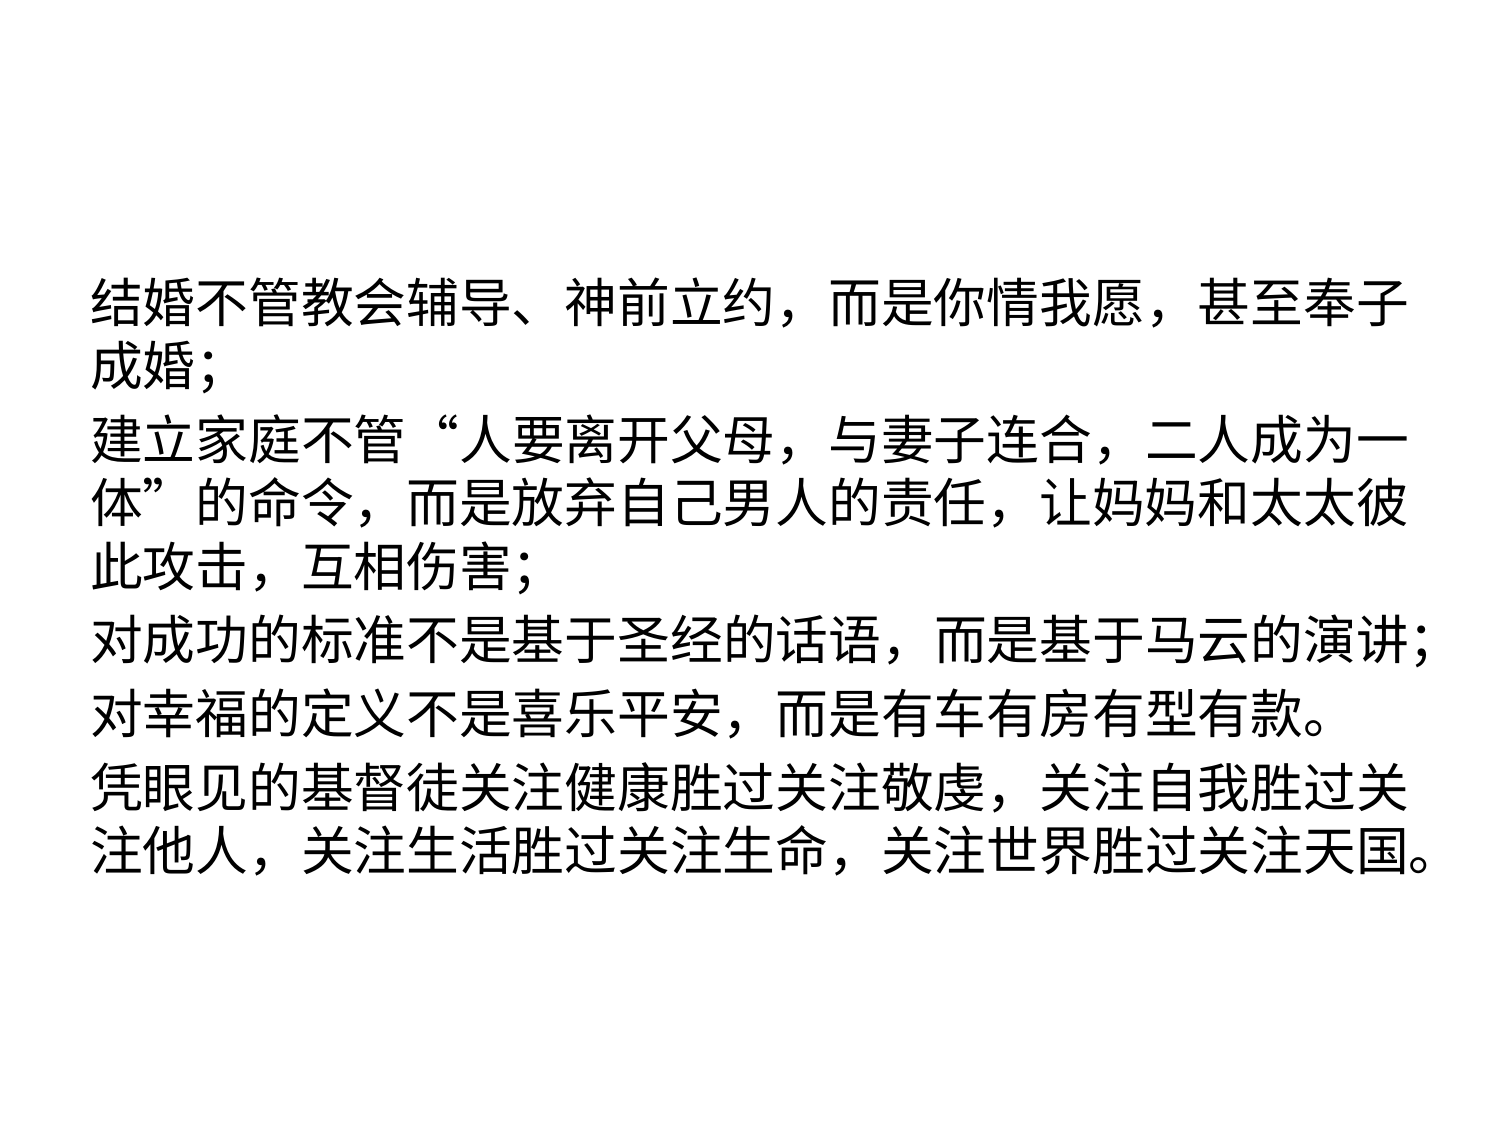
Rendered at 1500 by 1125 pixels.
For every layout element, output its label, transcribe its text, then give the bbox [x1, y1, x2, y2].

list 结婚不管教会辅导、神前立约，而是你情我愿，甚至奉子成婚； 建立家庭不管“人要离开父母，与妻子连合，二人成为一体”的命令，而是放弃自己男人的责任，让妈妈和太太彼此攻击，互相伤害； 对成功的标准不是基于圣经的话语，而是基于马云的演讲； 对幸福的定义不是喜乐平安，而是有车有房有型有款。 凭眼见的基督徒关注健康胜过关注敬虔，关注自我胜过关注他人，关注生活胜过关注生命，关注世界胜过关注天国。 [75, 262, 1425, 1005]
